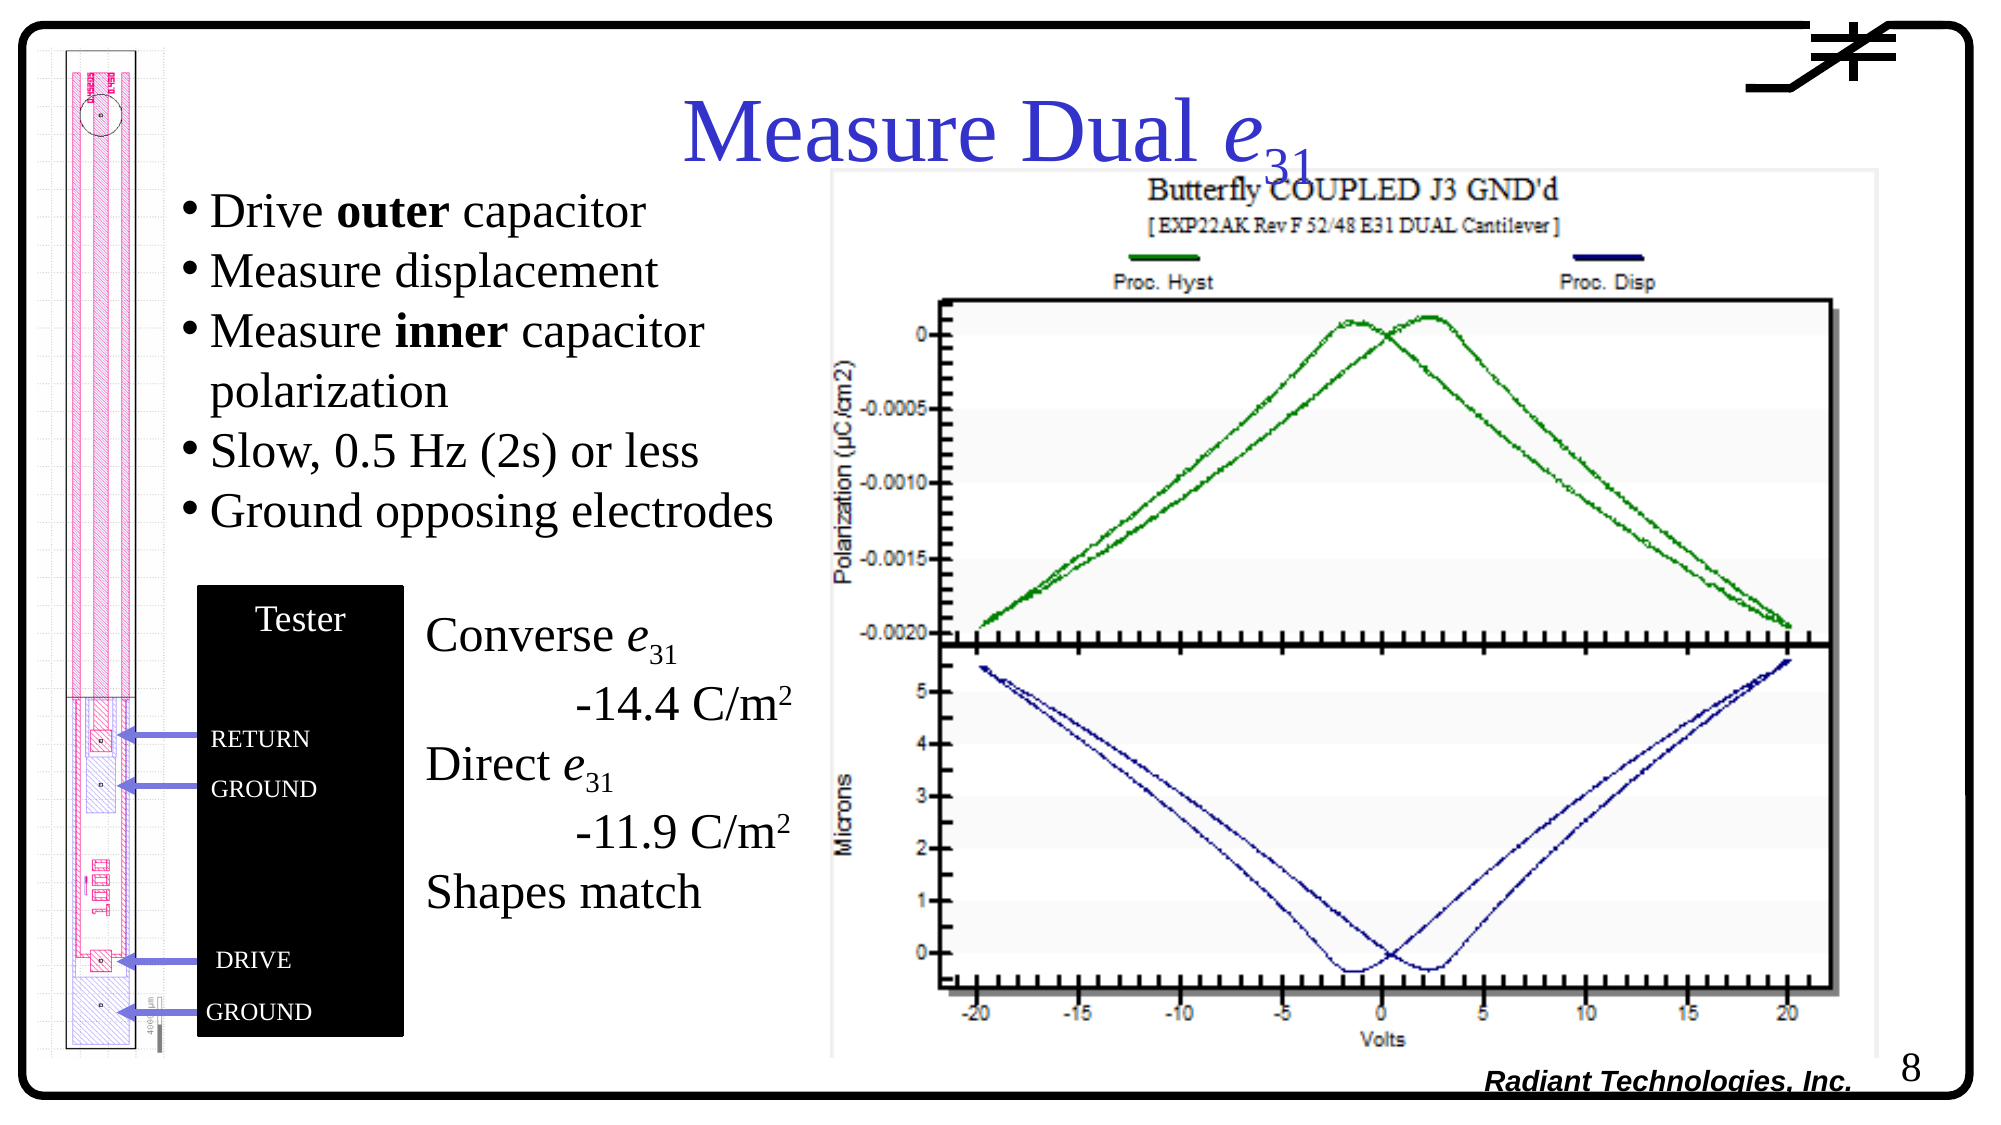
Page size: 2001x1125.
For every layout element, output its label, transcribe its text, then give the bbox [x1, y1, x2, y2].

text_box Measure Dual e31 [362, 62, 1638, 169]
picture [0, 47, 608, 1058]
text_box Converse e31 -14.4 C/m2 Direct e31 -11.9 C/m2 Shapes match [410, 594, 824, 989]
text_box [190, 586, 403, 1042]
picture [829, 167, 1879, 1058]
text_box Drive outer capacitor Measure displacement Measure inner capacitor polarization Slow, 0.5 Hz (2s) or less Ground opposing electrodes [166, 169, 826, 565]
